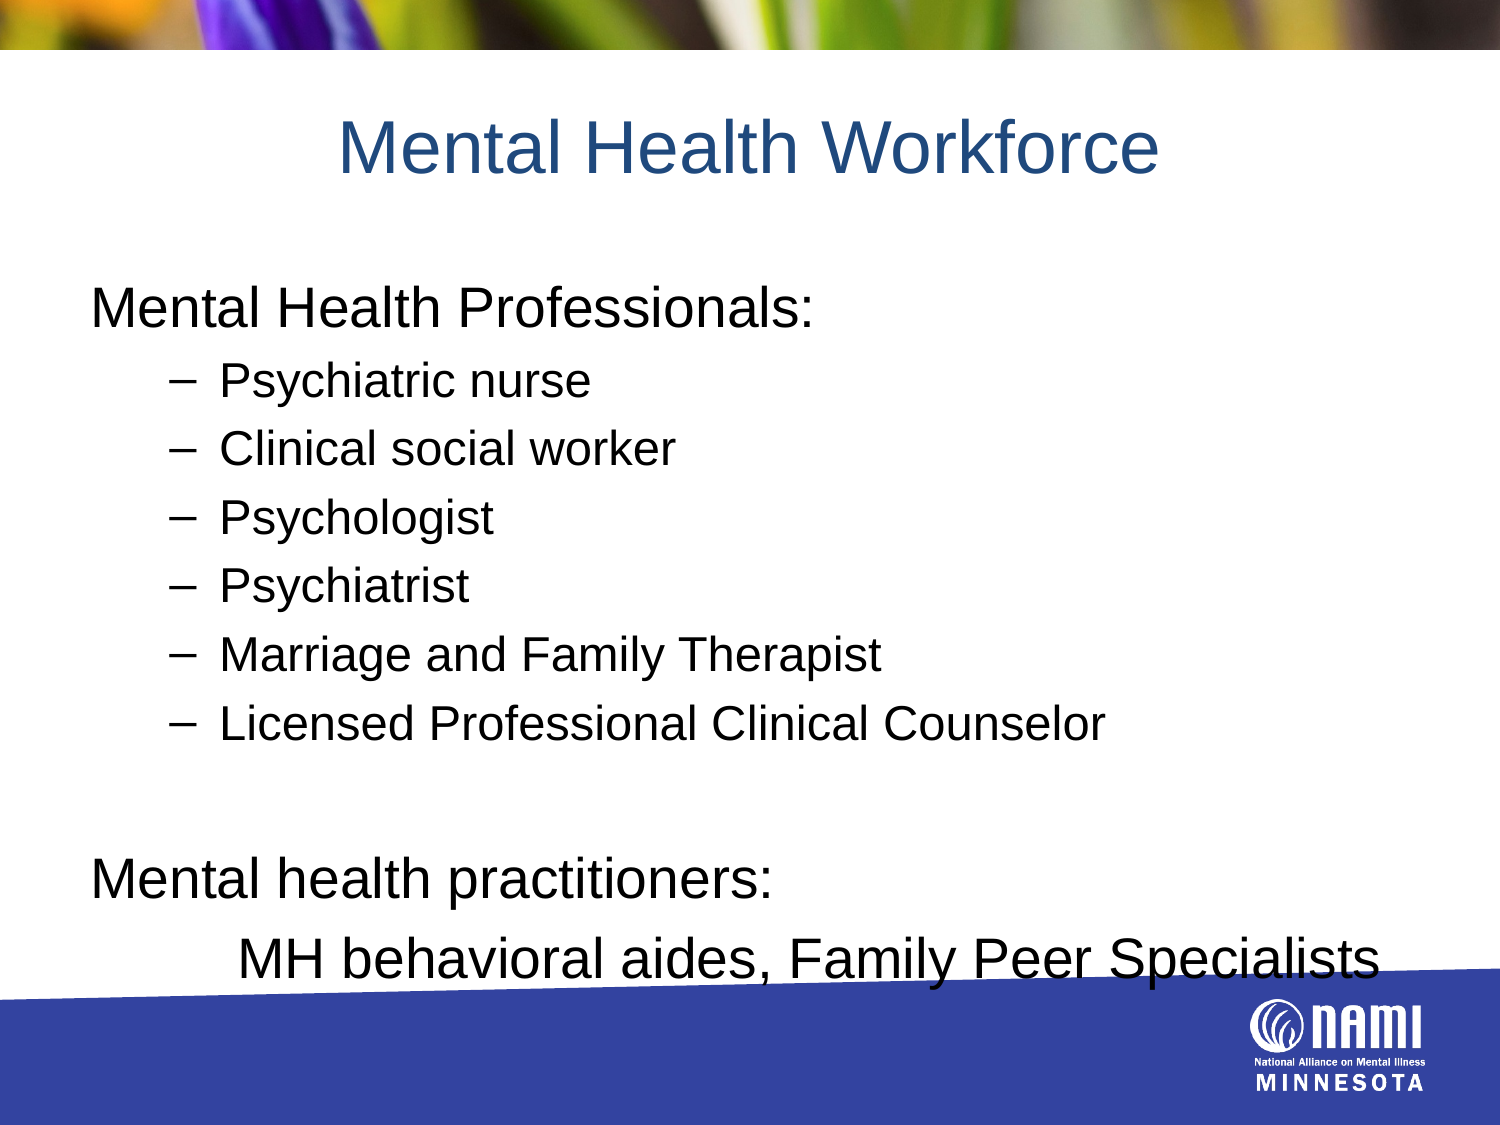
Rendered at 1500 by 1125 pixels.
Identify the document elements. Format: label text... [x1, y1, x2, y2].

title Mental Health Workforce [75, 50, 1425, 238]
picture [1250, 1005, 1425, 1091]
list Mental Health Professionals: Psychiatric nurse Clinical social worker Psychologist Psychiatrist Marriage and Family Therapist Licensed Professional Clinical Counselor Mental health practitioners: MH behavioral aides, Family Peer Specialists [75, 262, 1425, 1005]
picture [0, 0, 1500, 50]
